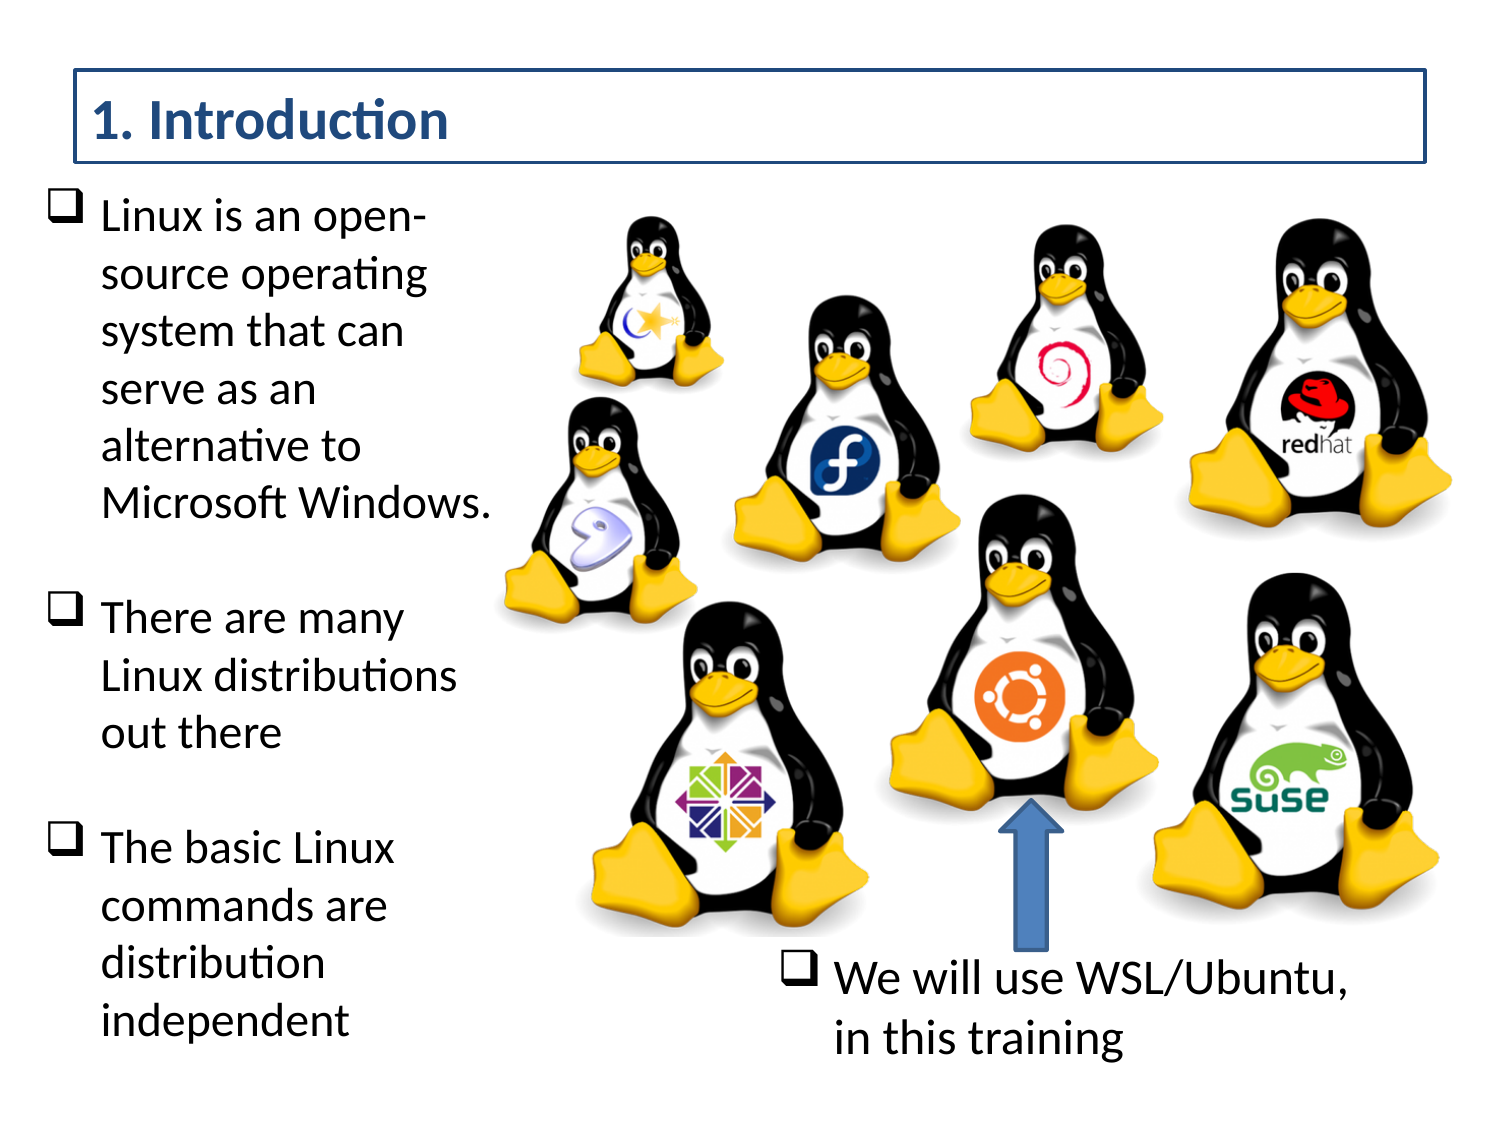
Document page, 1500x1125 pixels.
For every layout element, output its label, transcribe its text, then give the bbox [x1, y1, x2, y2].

text_box [1013, 946, 1049, 953]
text_box We will use WSL/Ubuntu, in this training [762, 946, 1400, 1073]
title 1. Introduction [75, 70, 1425, 163]
picture [487, 207, 1463, 938]
text_box Linux is an open-source operating system that can serve as an alternative to Microsoft Windows. There are many Linux distributions out there The basic Linux commands are distribution independent [29, 176, 518, 1054]
